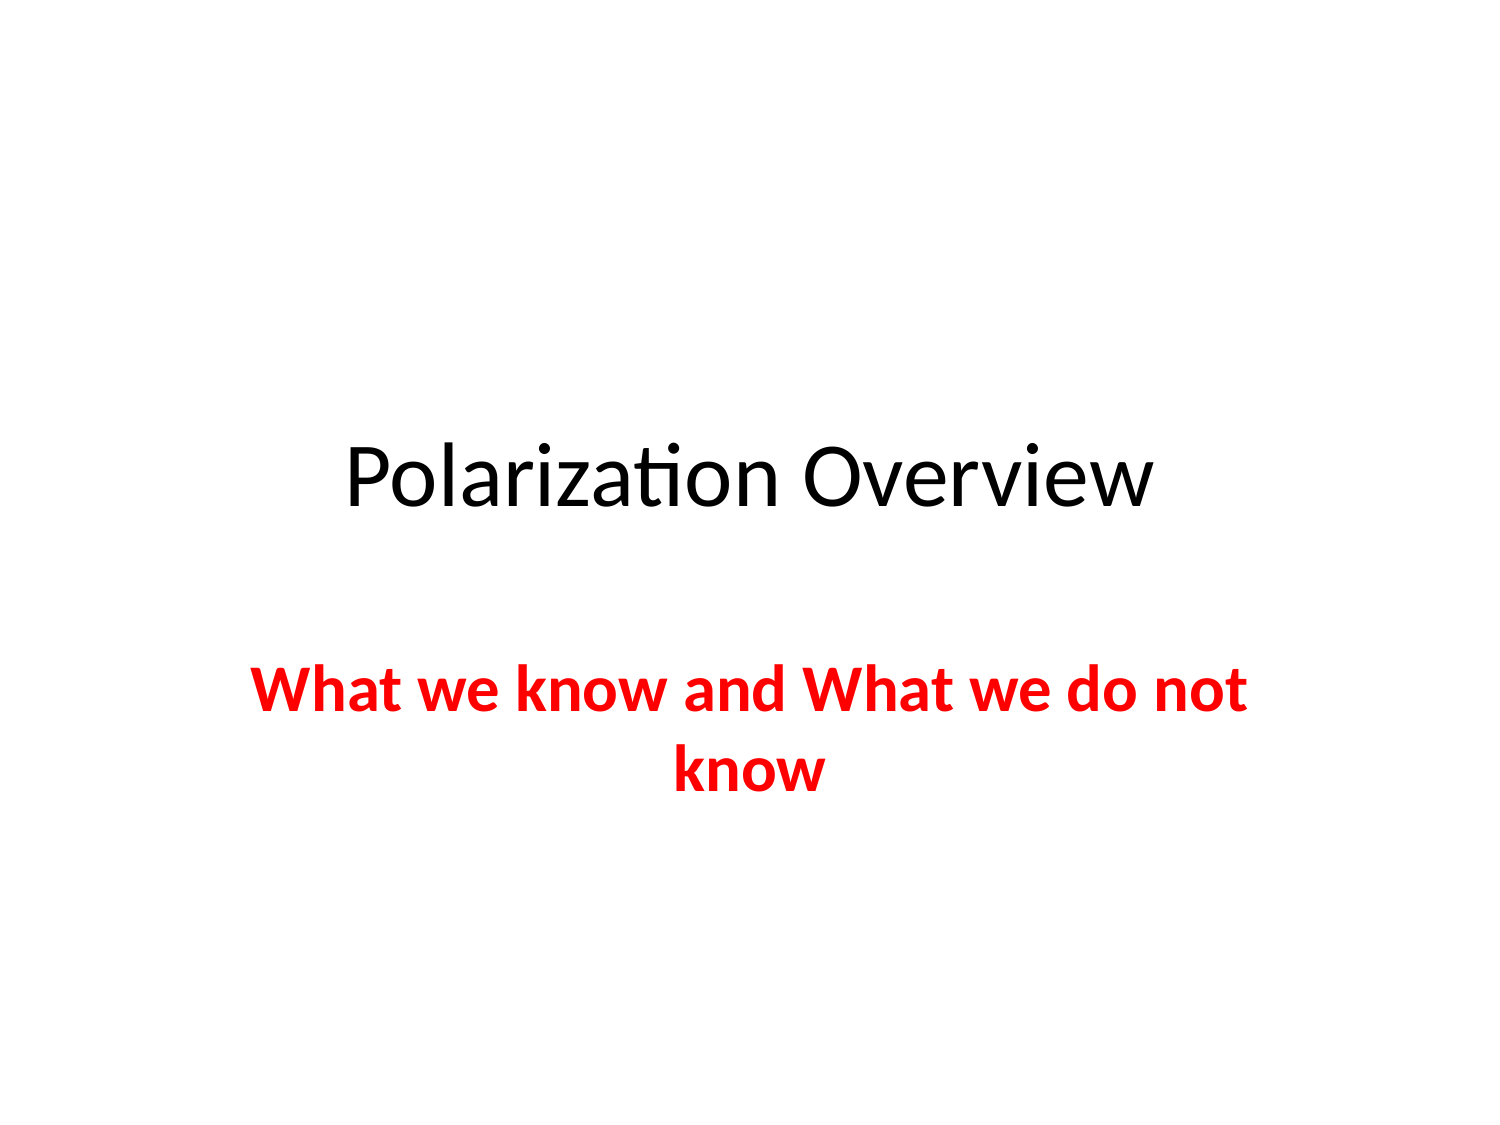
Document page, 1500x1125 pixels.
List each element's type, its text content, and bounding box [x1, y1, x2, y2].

subtitle What we know and What we do not know [225, 637, 1275, 925]
title Polarization Overview [112, 349, 1388, 591]
